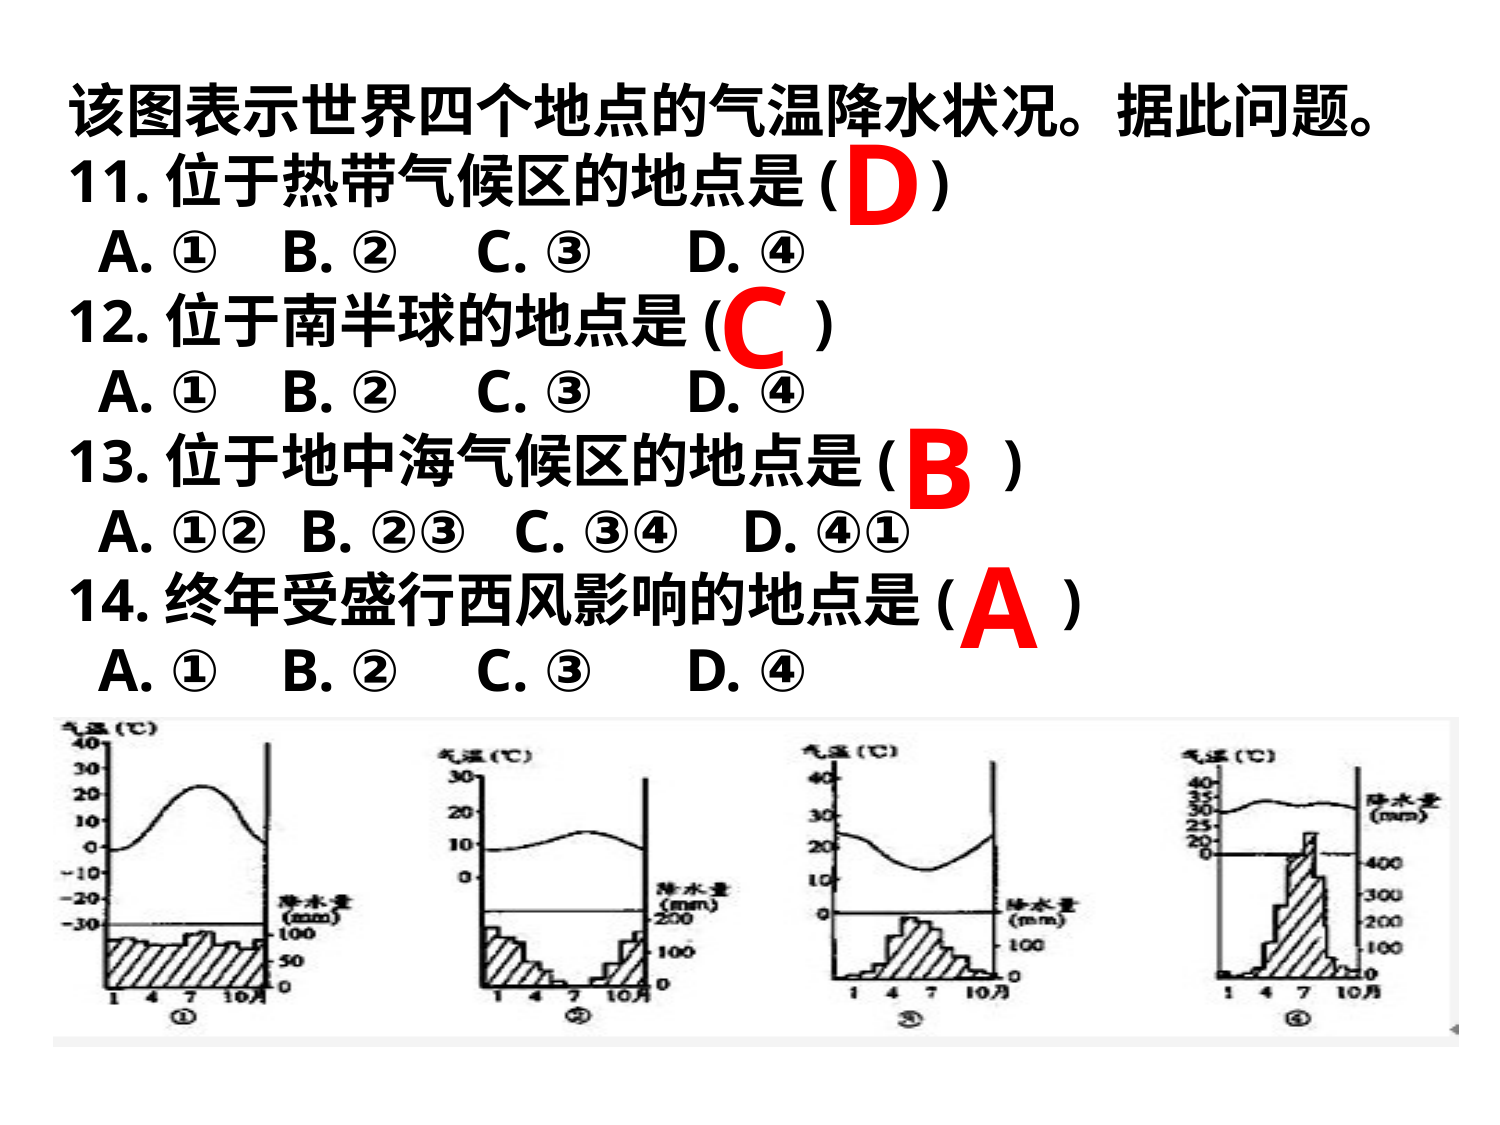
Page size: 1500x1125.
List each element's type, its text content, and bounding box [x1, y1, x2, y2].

picture [52, 717, 1460, 1048]
text_box 该图表示世界四个地点的气温降水状况。据此问题。 11.位于热带气候区的地点是( ) A. ① B. ② C. ③ D. ④ 12.位于南半球的地点是( ) A. ① B. ② C. ③ D. ④ 13.位于地中海气候区的地点是( ) A. ①② B. ②③ C. ③④ D. ④① 14.终年受盛行西风影响的地点是( ) A. ① B. ② C. ③ D. ④ [53, 66, 1459, 711]
text_box B [885, 389, 992, 539]
text_box C [703, 248, 806, 399]
text_box A [945, 529, 1054, 679]
text_box D [825, 105, 939, 256]
